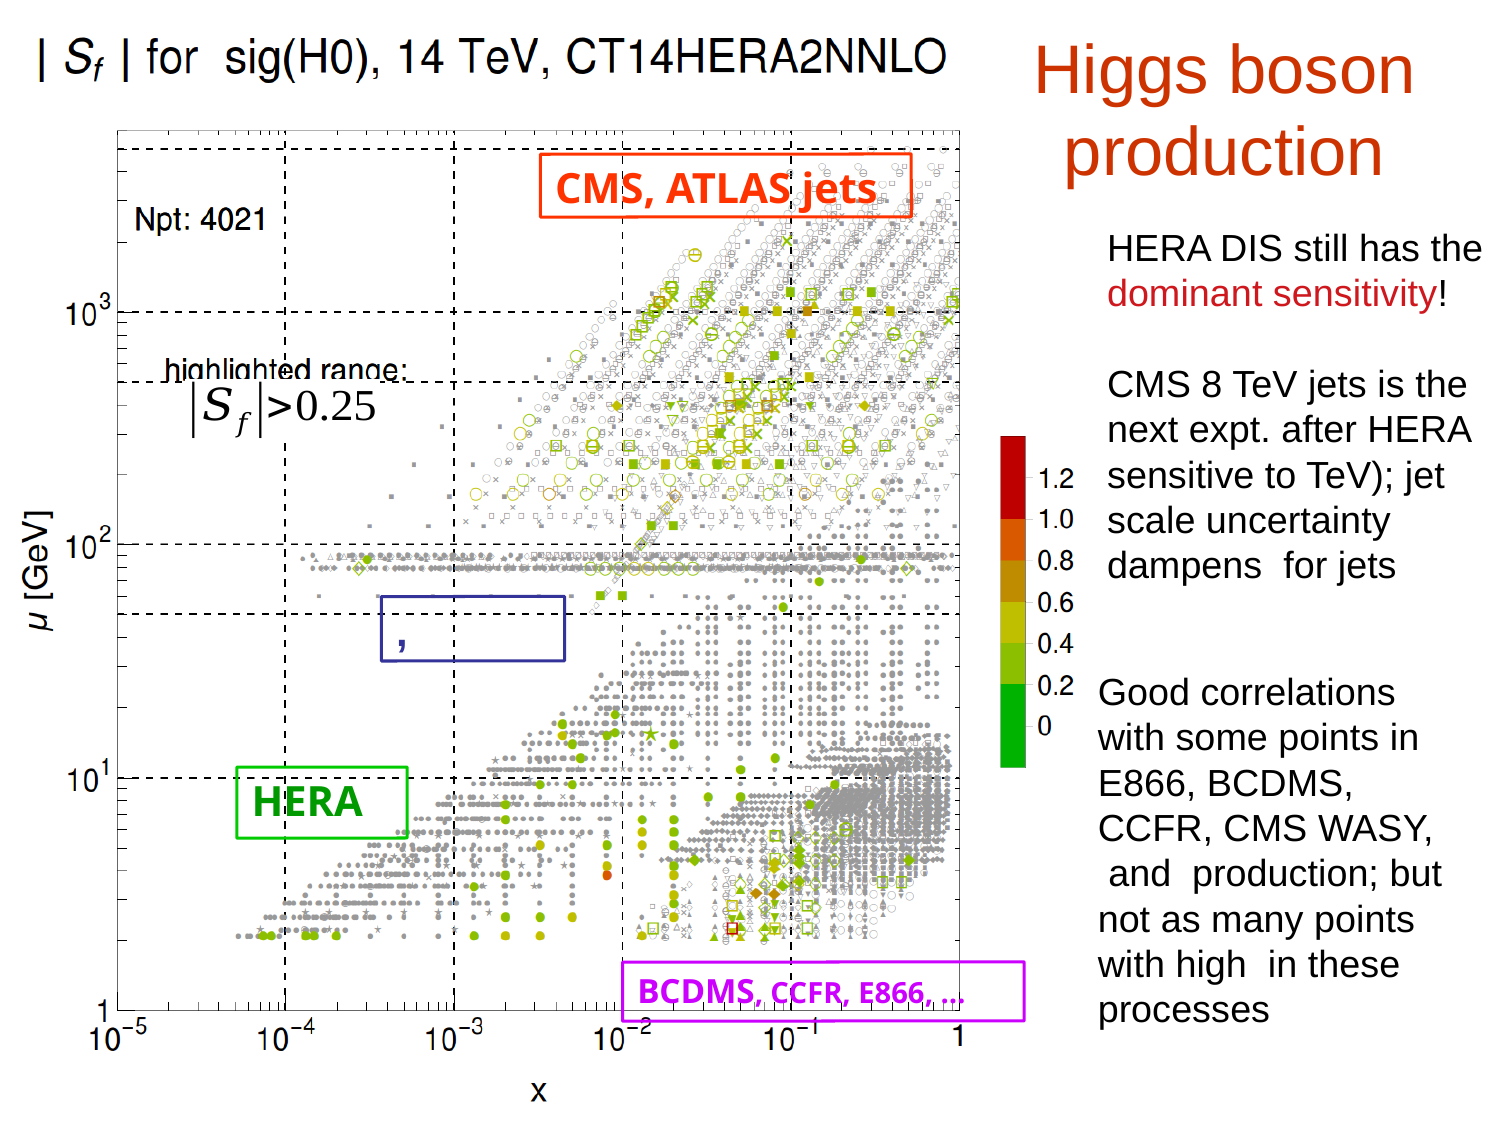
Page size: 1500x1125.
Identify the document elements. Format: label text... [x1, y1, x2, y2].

title Higgs boson production [1088, 44, 1426, 170]
picture [0, 26, 1085, 1112]
